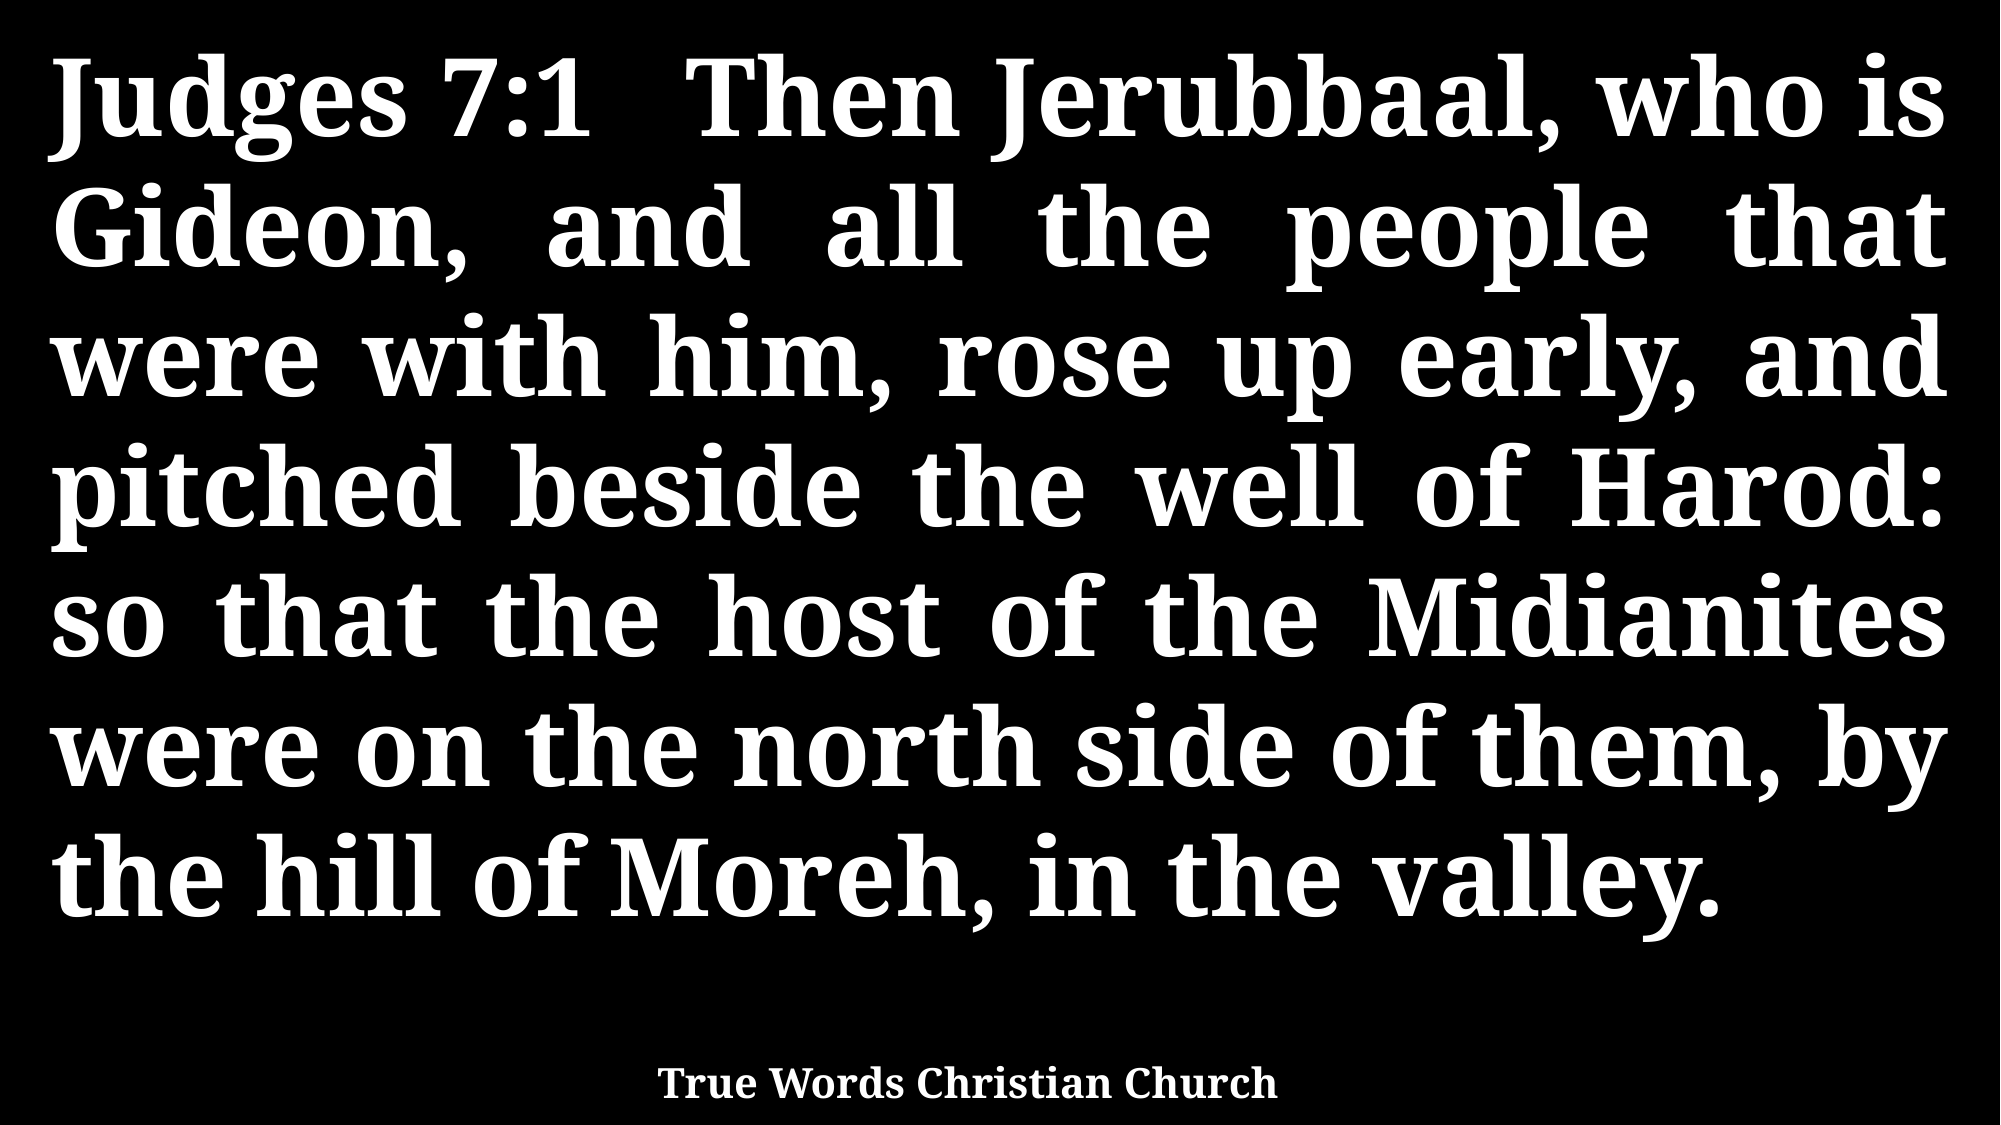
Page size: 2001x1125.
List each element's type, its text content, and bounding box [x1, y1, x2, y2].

text_box Judges 7:1 Then Jerubbaal, who is Gideon, and all the people that were with him, rose up early, and pitched beside the well of Harod: so that the host of the Midianites were on the north side of them, by the hill of Moreh, in the valley. [35, 20, 1965, 946]
text_box True Words Christian Church [642, 1049, 1294, 1114]
